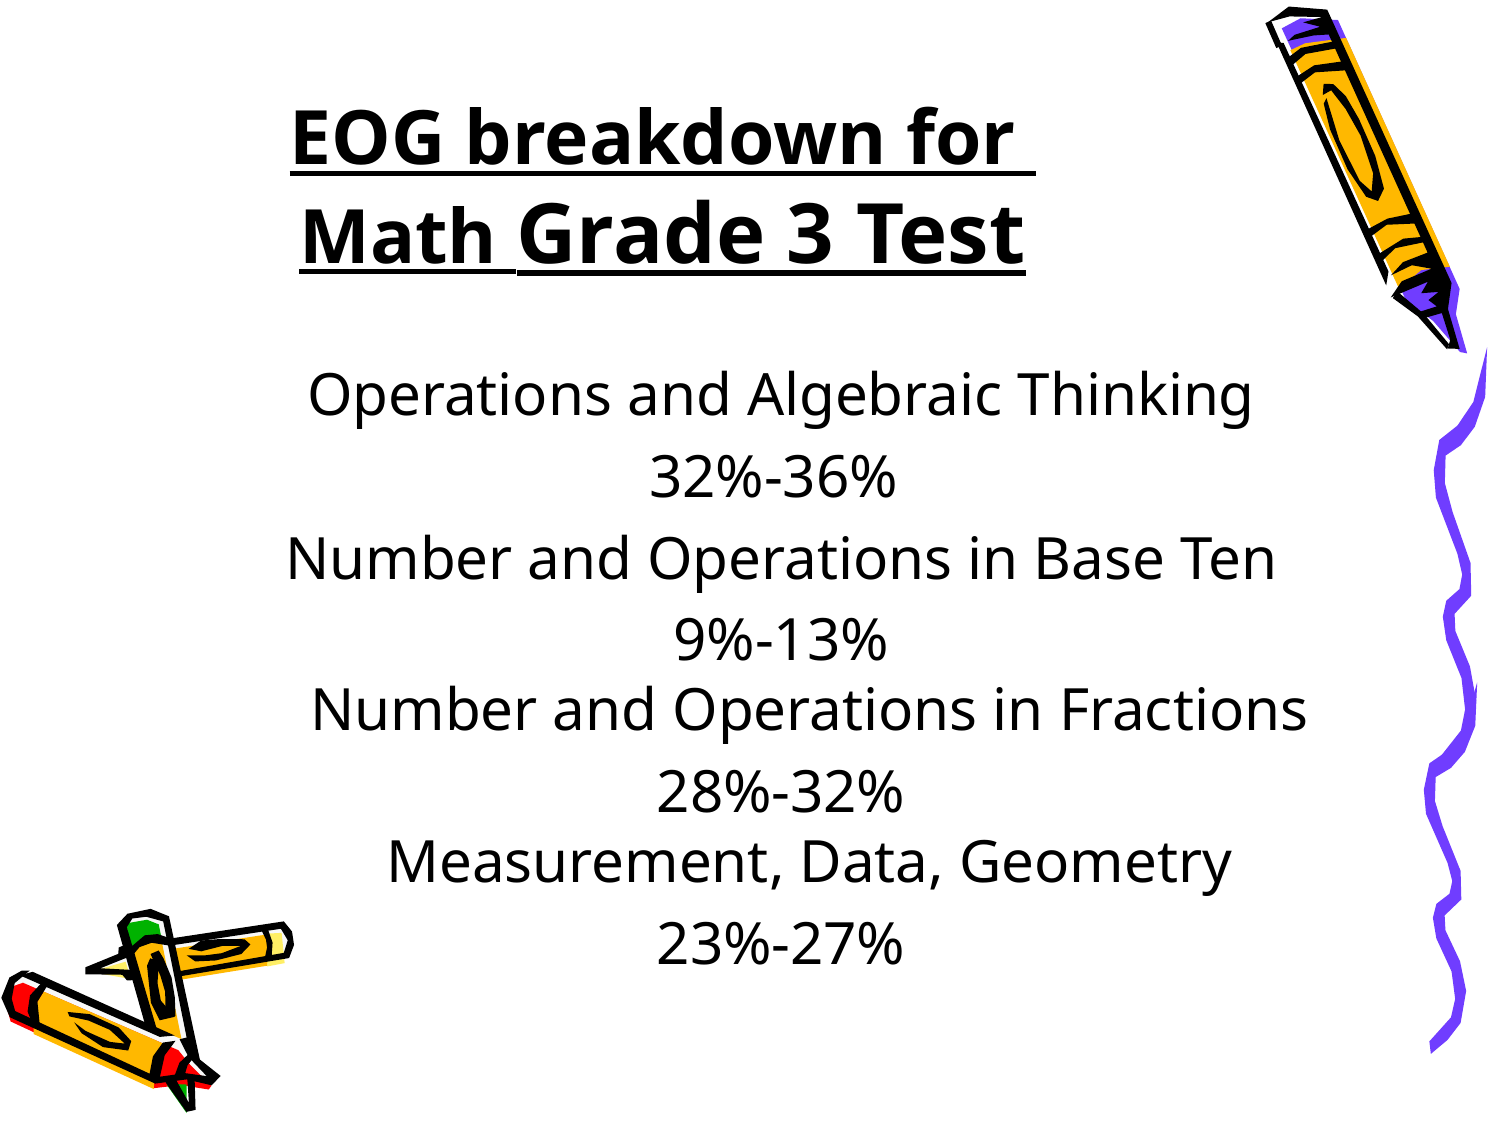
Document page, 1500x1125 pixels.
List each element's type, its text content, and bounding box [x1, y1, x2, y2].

list Operations and Algebraic Thinking 32%-36% Number and Operations in Base Ten 9%-13% Number and Operations in Fractions 28%-32% Measurement, Data, Geometry 23%-27% [162, 349, 1401, 1013]
title EOG breakdown for Math Grade 3 Test [49, 24, 1276, 288]
